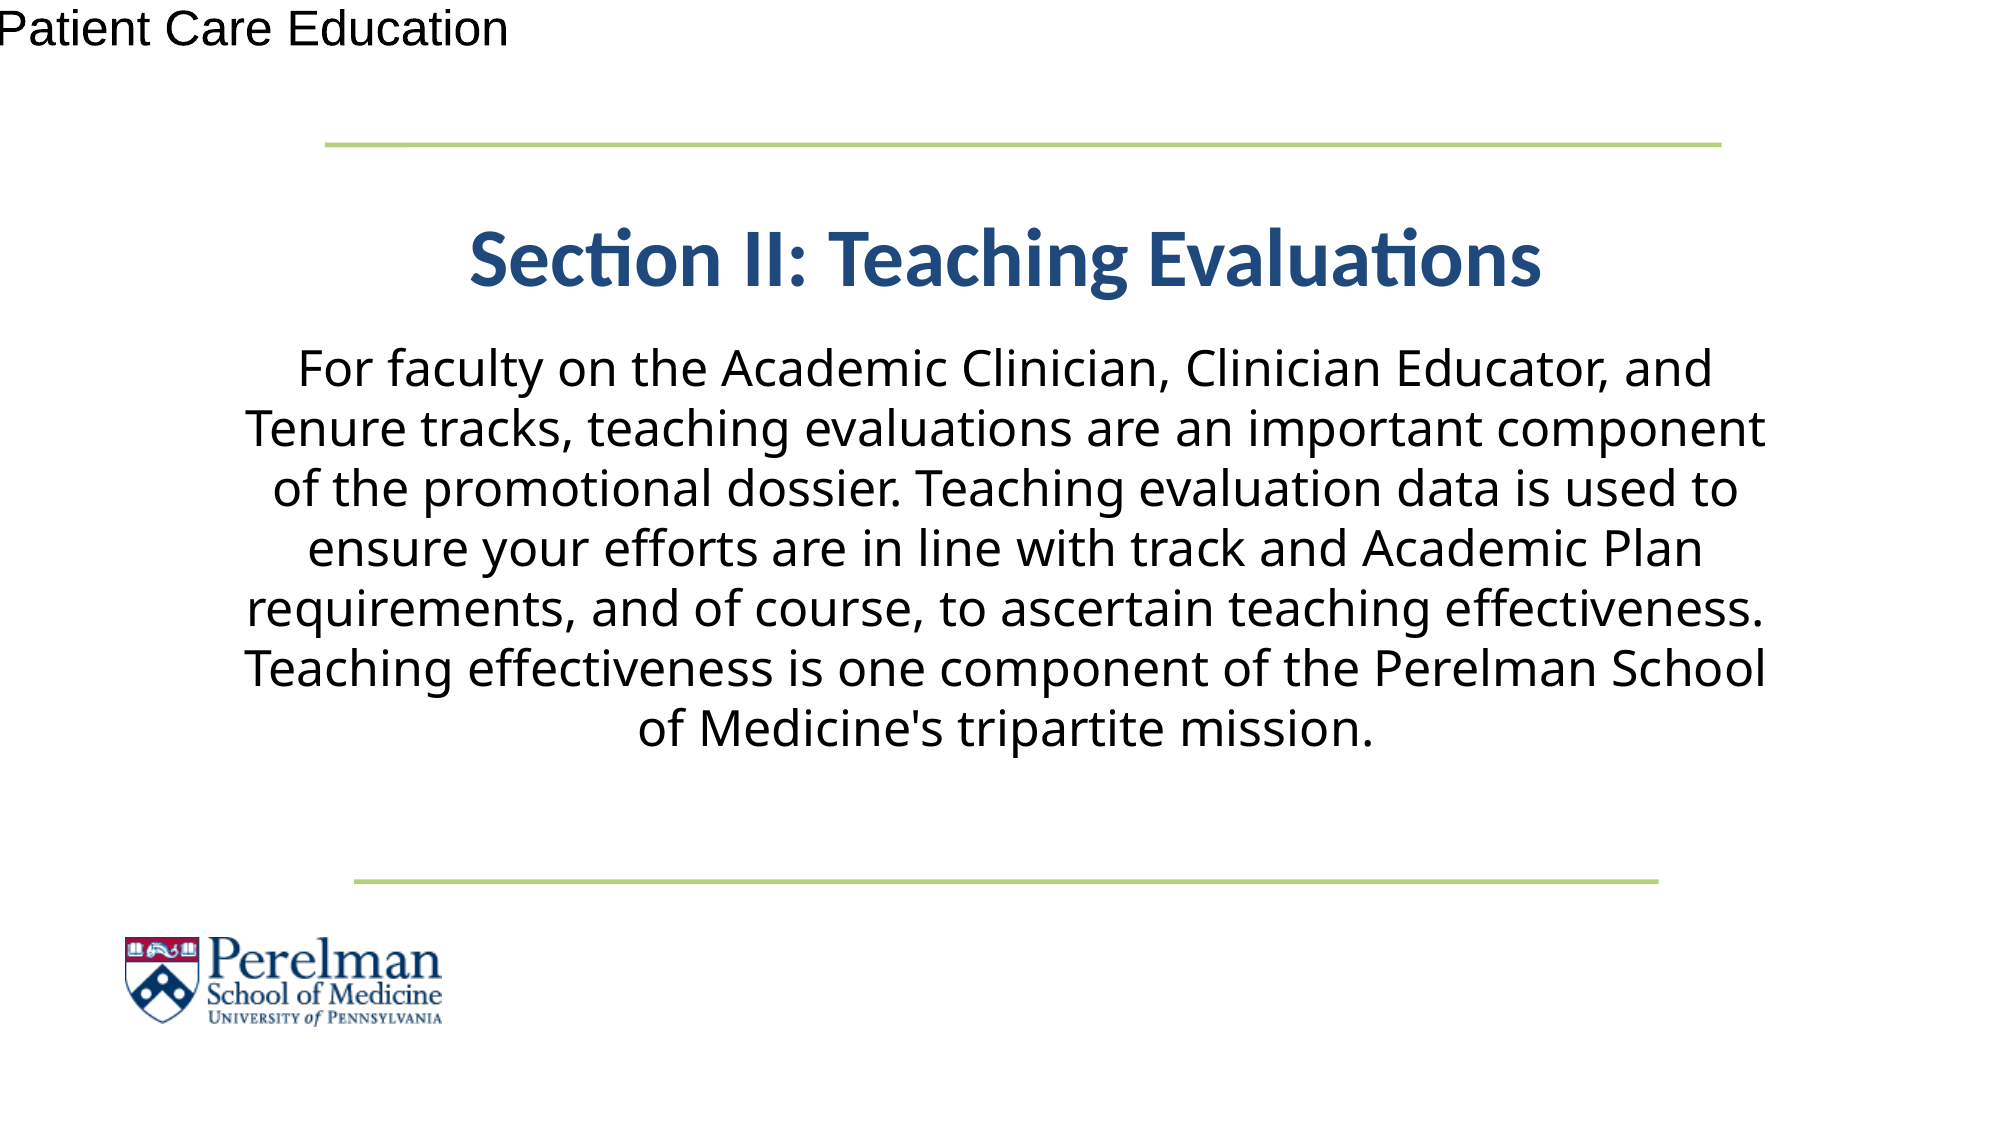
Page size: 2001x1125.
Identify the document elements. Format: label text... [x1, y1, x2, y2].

picture [124, 937, 442, 1027]
text_box For faculty on the Academic Clinician, Clinician Educator, and Tenure tracks, teaching evaluations are an important component of the promotional dossier. Teaching evaluation data is used to ensure your efforts are in line with track and Academic Plan requirements, and of course, to ascertain teaching effectiveness. Teaching effectiveness is one component of the Perelman School of Medicine's tripartite mission. [218, 329, 1794, 765]
text_box Section II: Teaching Evaluations [126, 196, 1886, 311]
